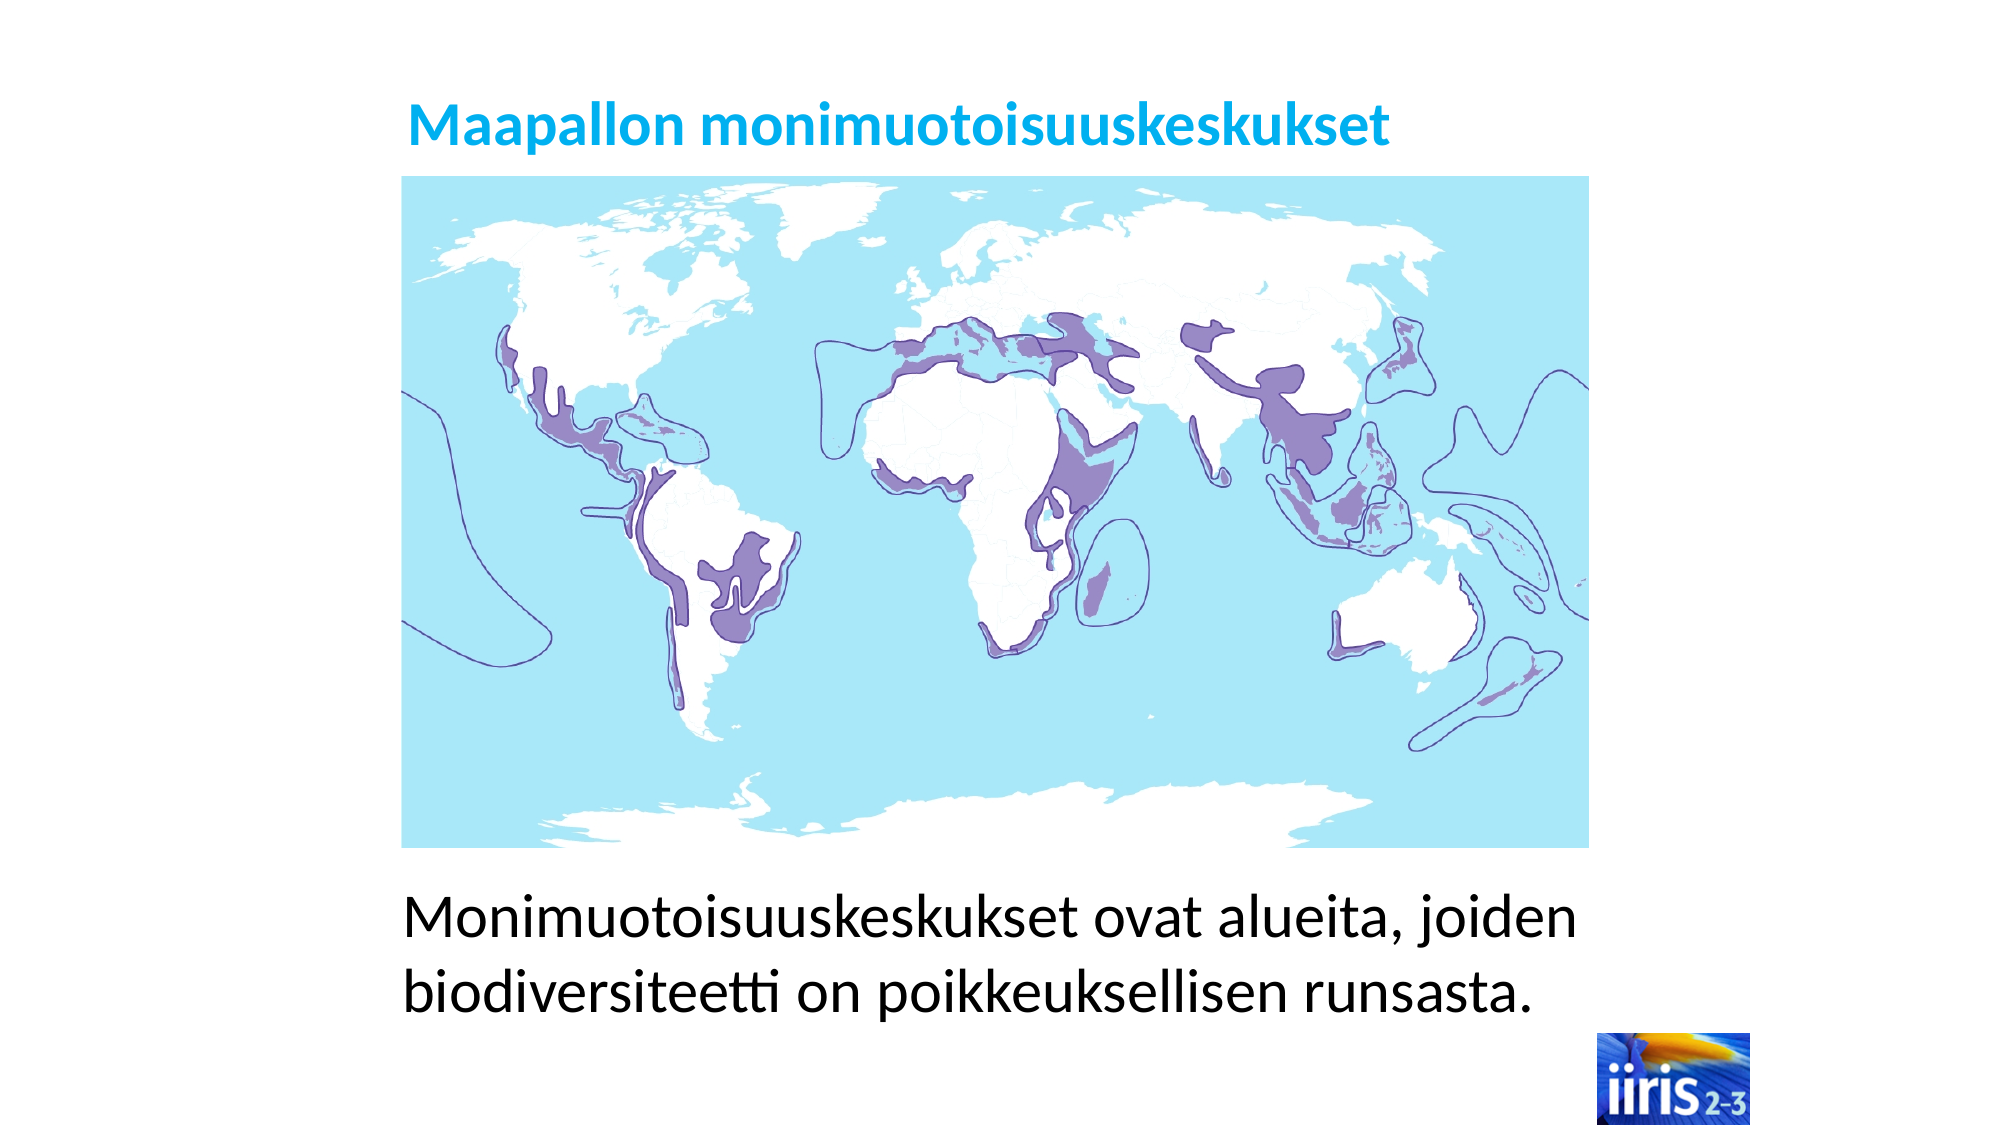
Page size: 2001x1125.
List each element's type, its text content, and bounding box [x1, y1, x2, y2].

picture [1597, 1033, 1750, 1125]
picture [401, 176, 1589, 848]
text_box Monimuotoisuuskeskukset ovat alueita, joiden biodiversiteetti on poikkeuksellisen runsasta. [387, 867, 1603, 1032]
text_box Maapallon monimuotoisuuskeskukset [393, 76, 1408, 166]
